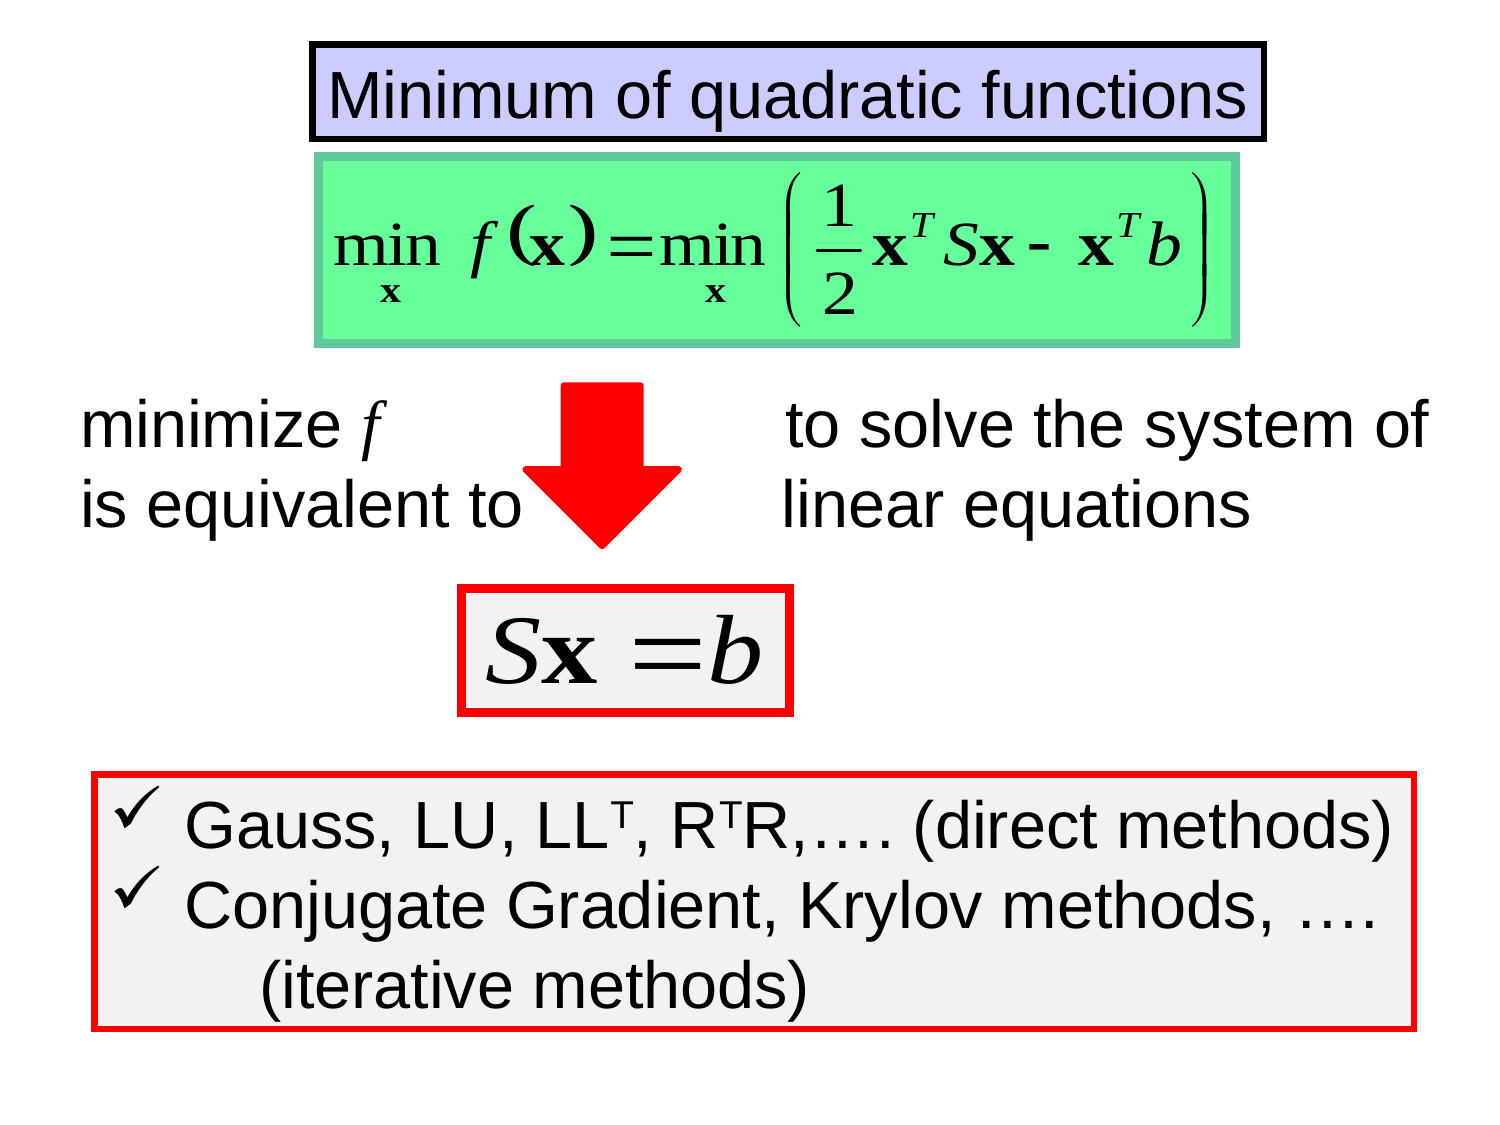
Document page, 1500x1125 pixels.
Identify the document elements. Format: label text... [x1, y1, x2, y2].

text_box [322, 160, 1232, 340]
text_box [466, 385, 785, 708]
text_box minimize f to solve the system of is equivalent to linear equations [65, 373, 1447, 549]
text_box Minimum of quadratic functions [312, 44, 1264, 140]
text_box Gauss, LU, LLT, RTR,…. (direct methods) Conjugate Gradient, Krylov methods, …. (iterative methods) [94, 774, 1414, 1030]
